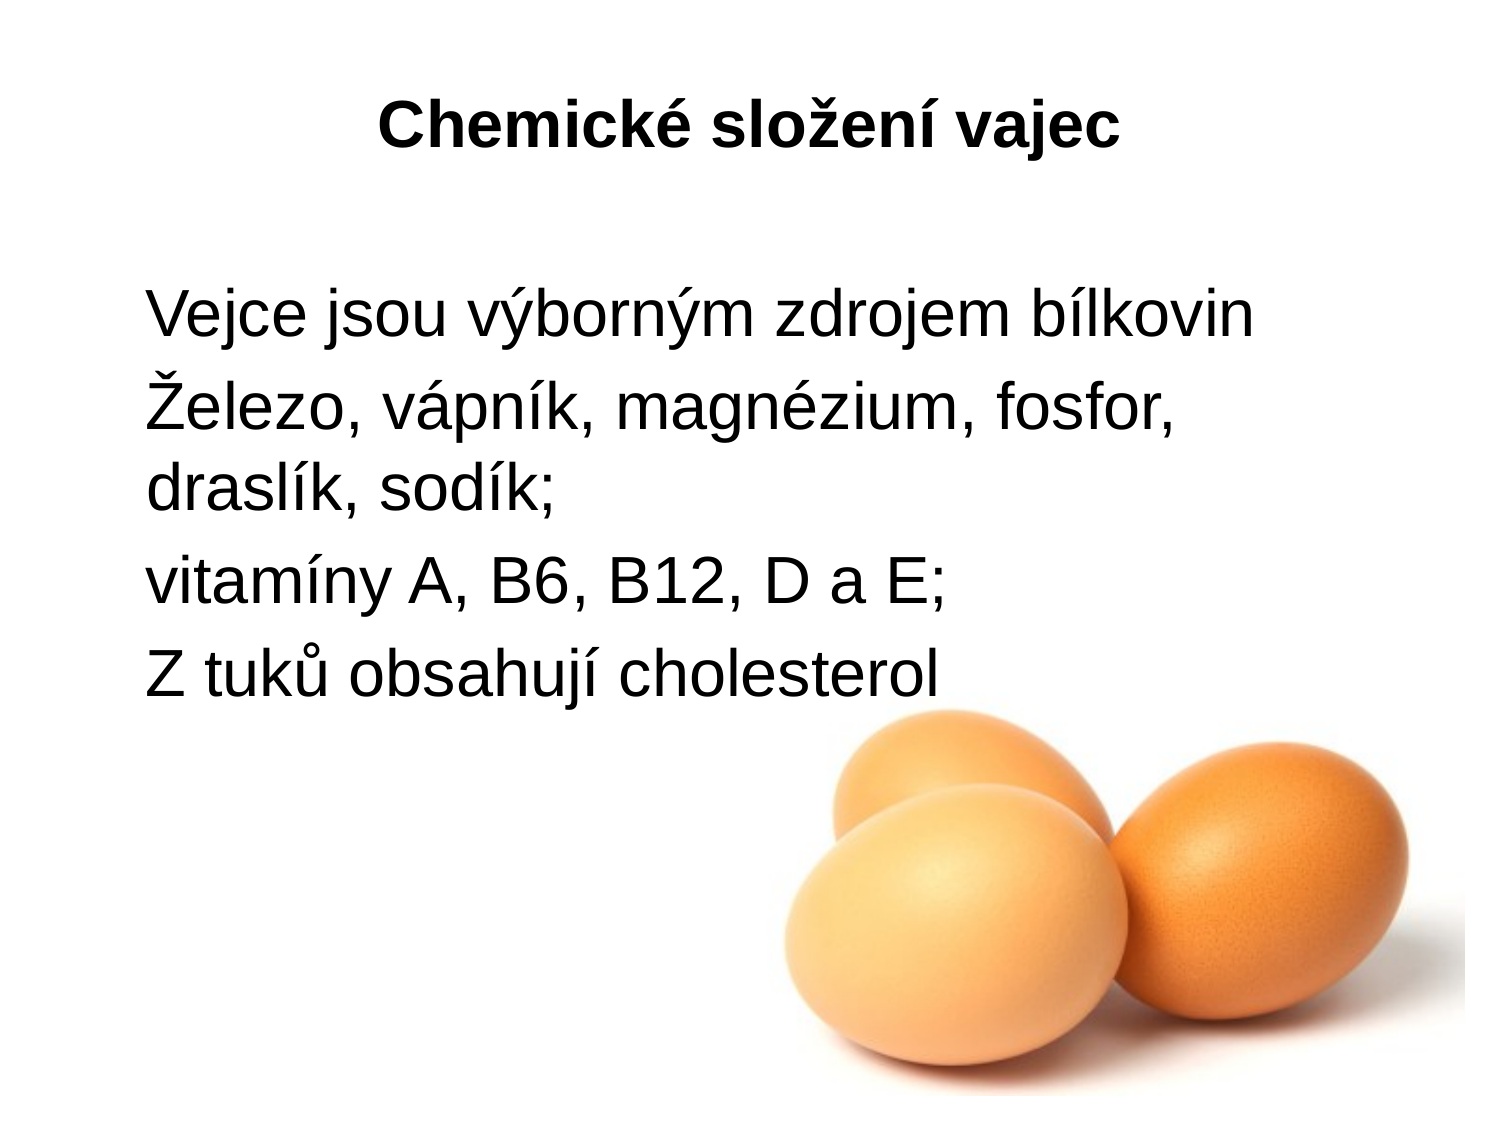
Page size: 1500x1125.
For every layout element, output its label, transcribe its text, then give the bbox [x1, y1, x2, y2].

picture [678, 573, 1465, 1097]
list Vejce jsou výborným zdrojem bílkovin Železo, vápník, magnézium, fosfor, draslík, sodík; vitamíny A, B6, B12, D a E; Z tuků obsahují cholesterol [74, 262, 1419, 1067]
title Chemické složení vajec [74, 44, 1426, 197]
